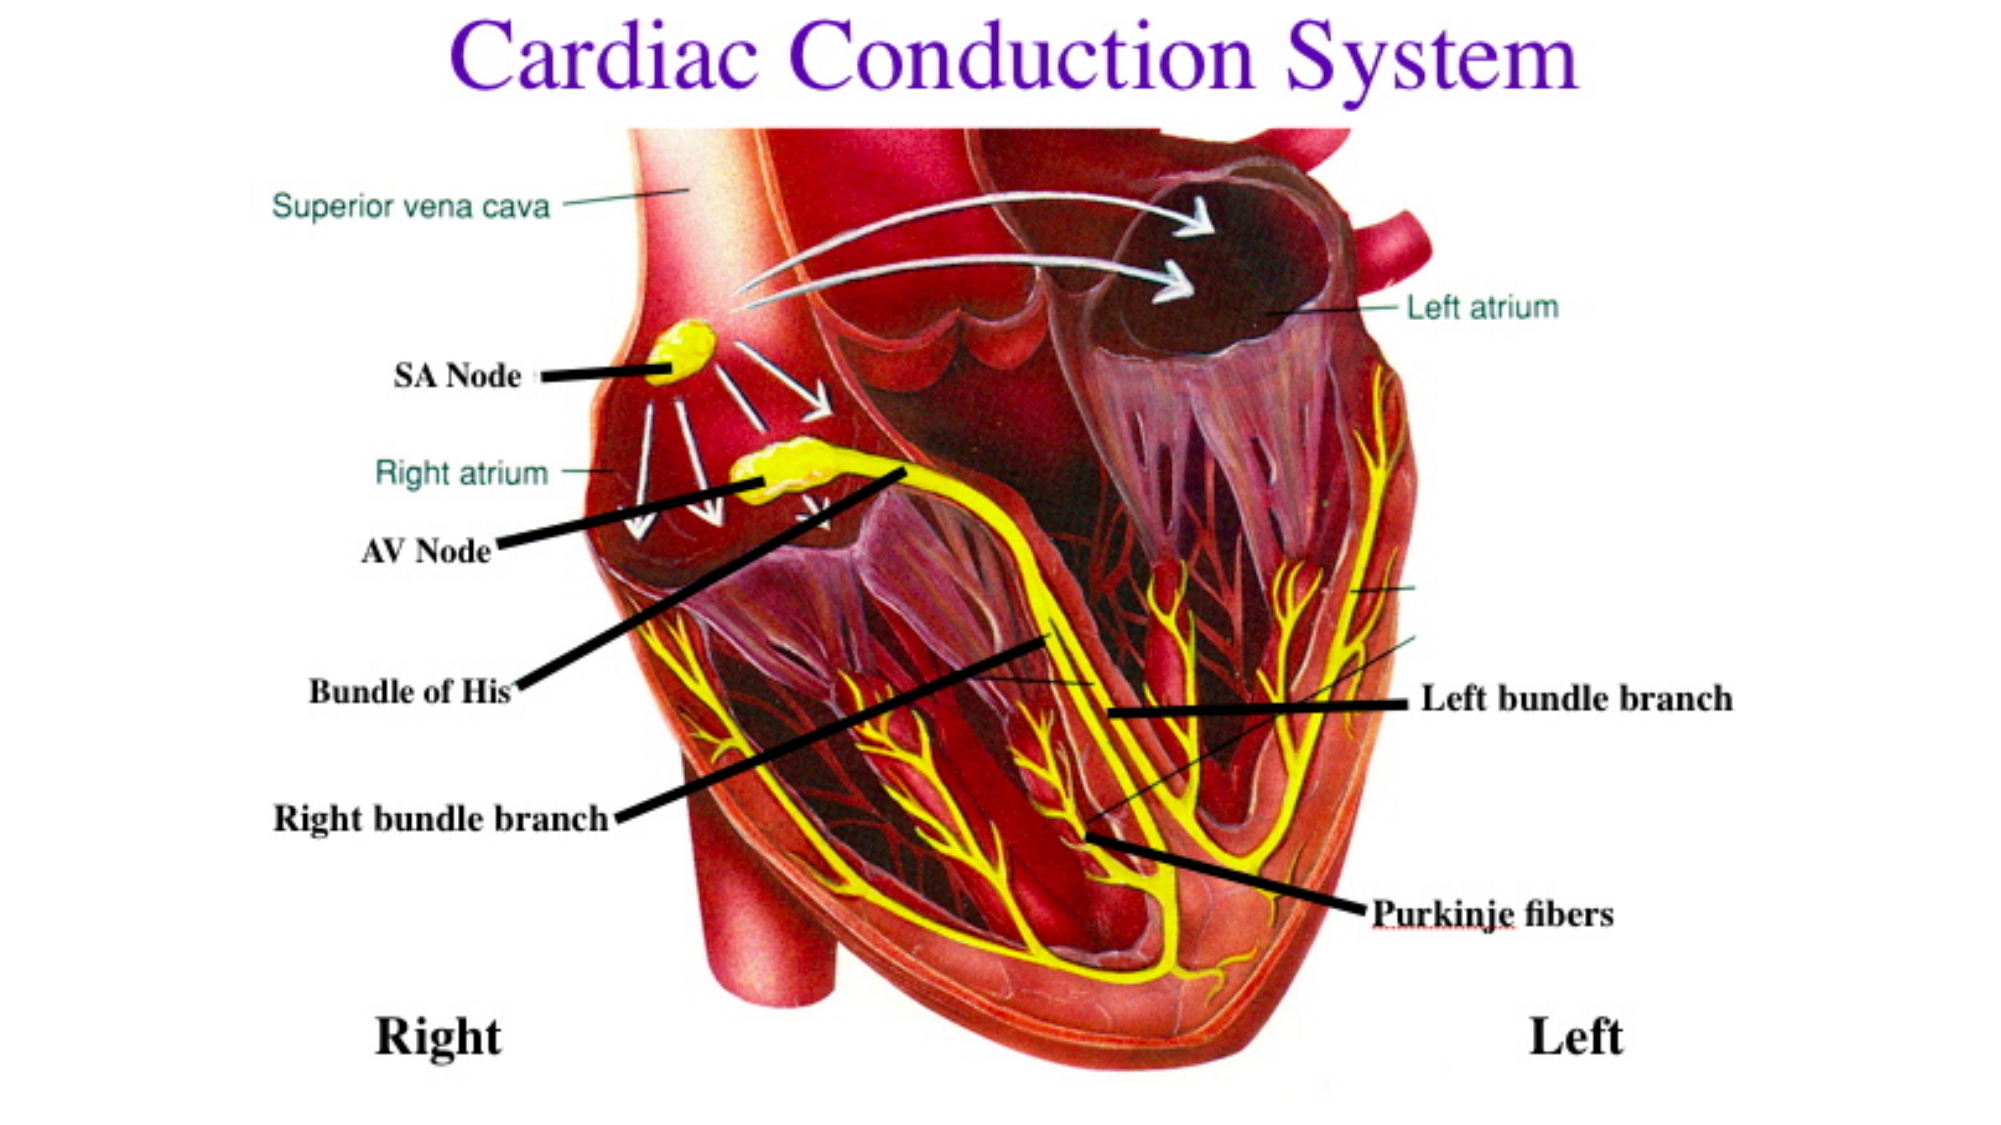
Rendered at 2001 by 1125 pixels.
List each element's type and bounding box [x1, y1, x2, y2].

picture [249, 0, 1750, 1125]
